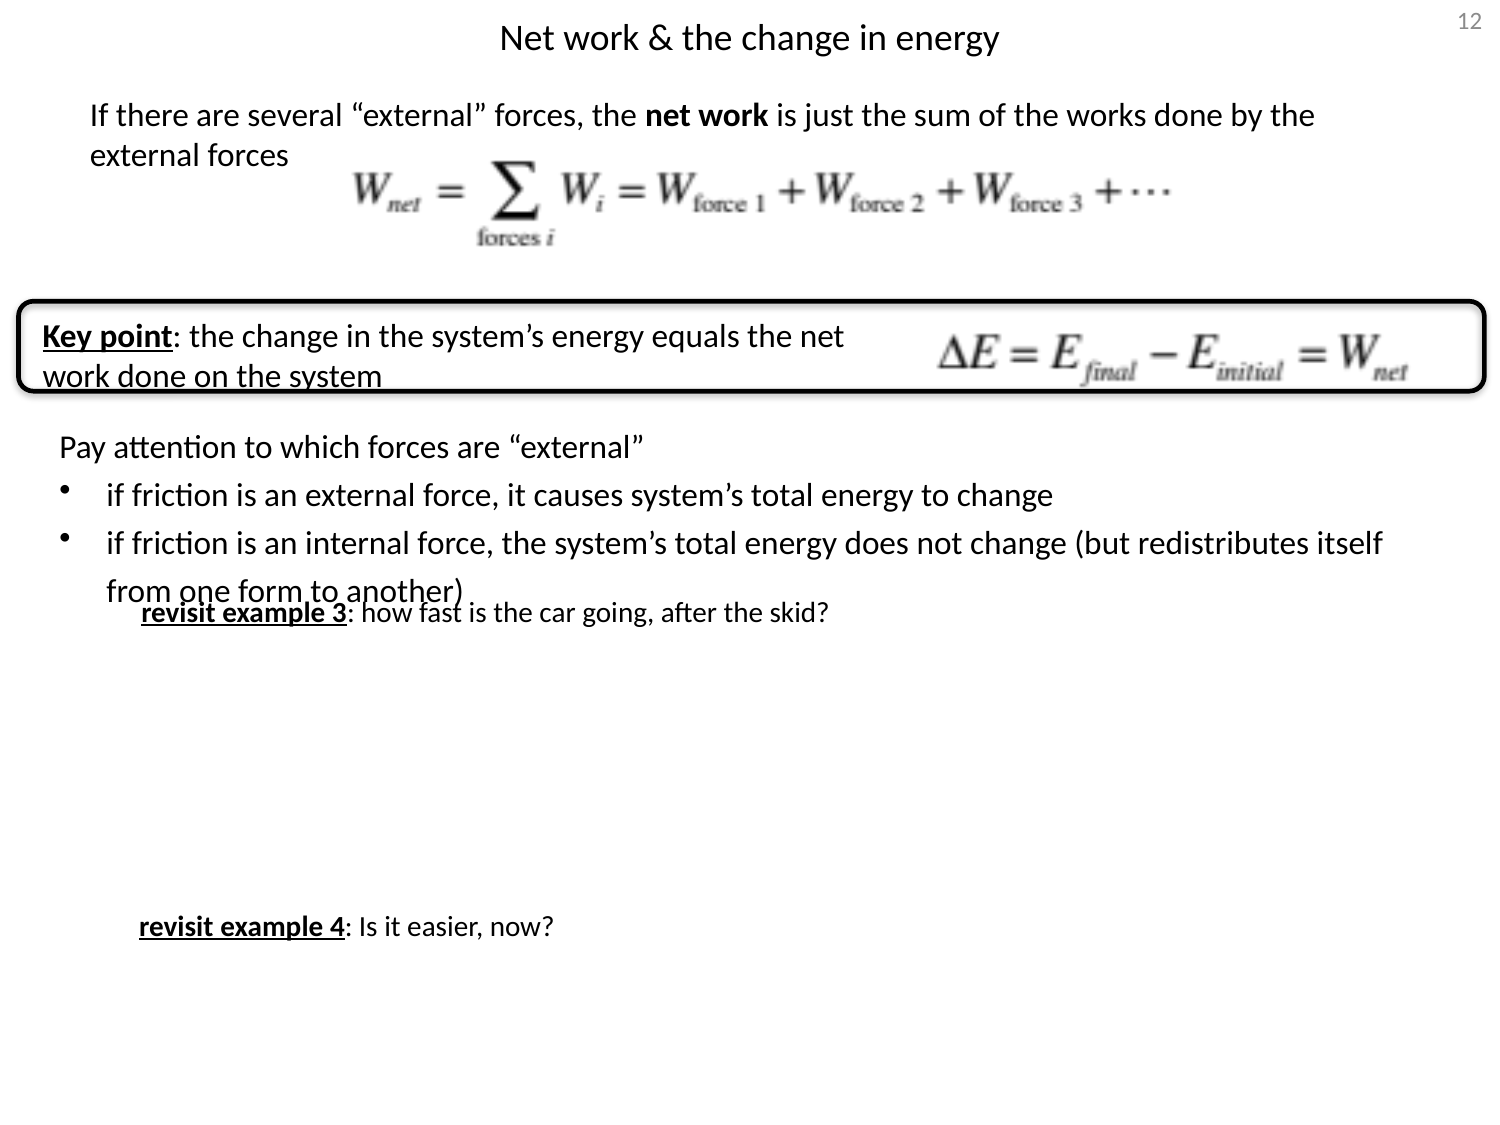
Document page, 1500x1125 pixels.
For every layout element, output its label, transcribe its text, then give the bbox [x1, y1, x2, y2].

text_box Pay attention to which forces are “external” if friction is an external force, it causes system’s total energy to change if friction is an internal force, the system’s total energy does not change (but redistributes itself from one form to another) [44, 410, 1425, 617]
slide_number 172 [1299, 3, 1498, 36]
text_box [347, 151, 1175, 253]
text_box revisit example 3: how fast is the car going, after the skid? [126, 617, 846, 636]
title Net work & the change in energy [75, 4, 1425, 68]
text_box If there are several “external” forces, the net work is just the sum of the works done by the external forces [74, 85, 1385, 180]
text_box revisit example 4: Is it easier, now? [124, 899, 571, 950]
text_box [18, 300, 1485, 404]
